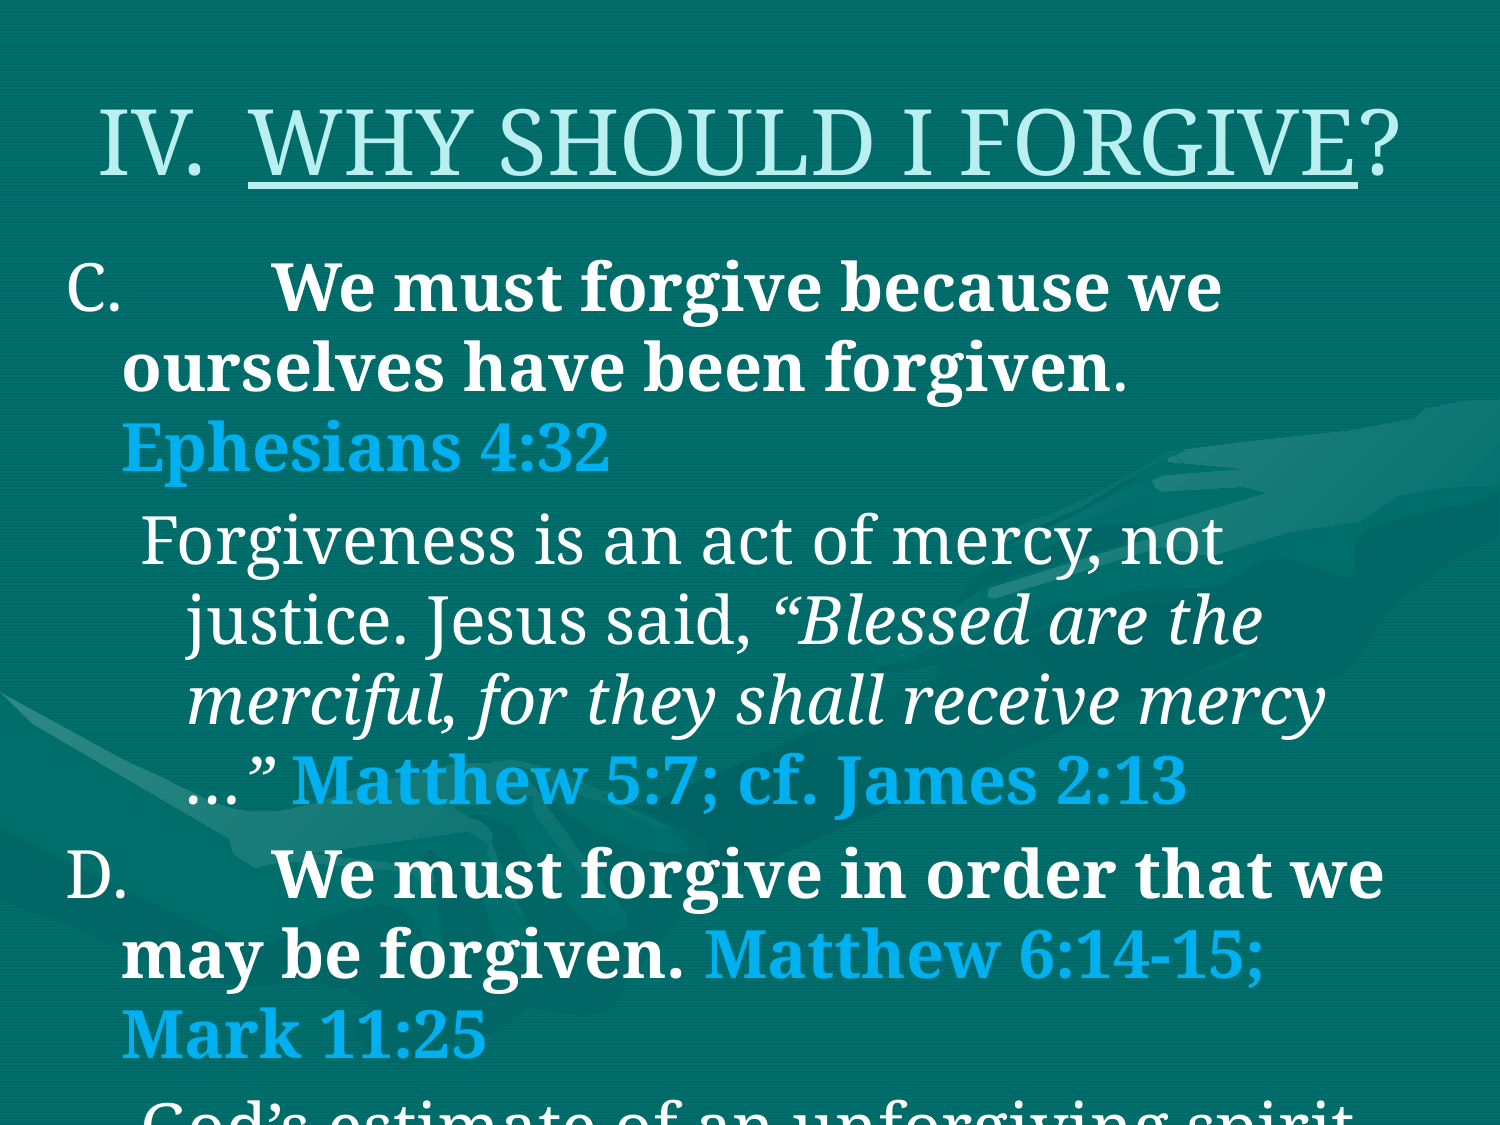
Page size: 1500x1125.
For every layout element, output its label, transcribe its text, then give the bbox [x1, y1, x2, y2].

title IV. WHY SHOULD I FORGIVE? [74, 44, 1426, 233]
list C. We must forgive because we ourselves have been forgiven. Ephesians 4:32 Forgiveness is an act of mercy, not justice. Jesus said, “Blessed are the merciful, for they shall receive mercy …” Matthew 5:7; cf. James 2:13 D. We must forgive in order that we may be forgiven. Matthew 6:14-15; Mark 11:25 God’s estimate of an unforgiving spirit is found in Matthew 18:23-35. [49, 237, 1426, 1063]
